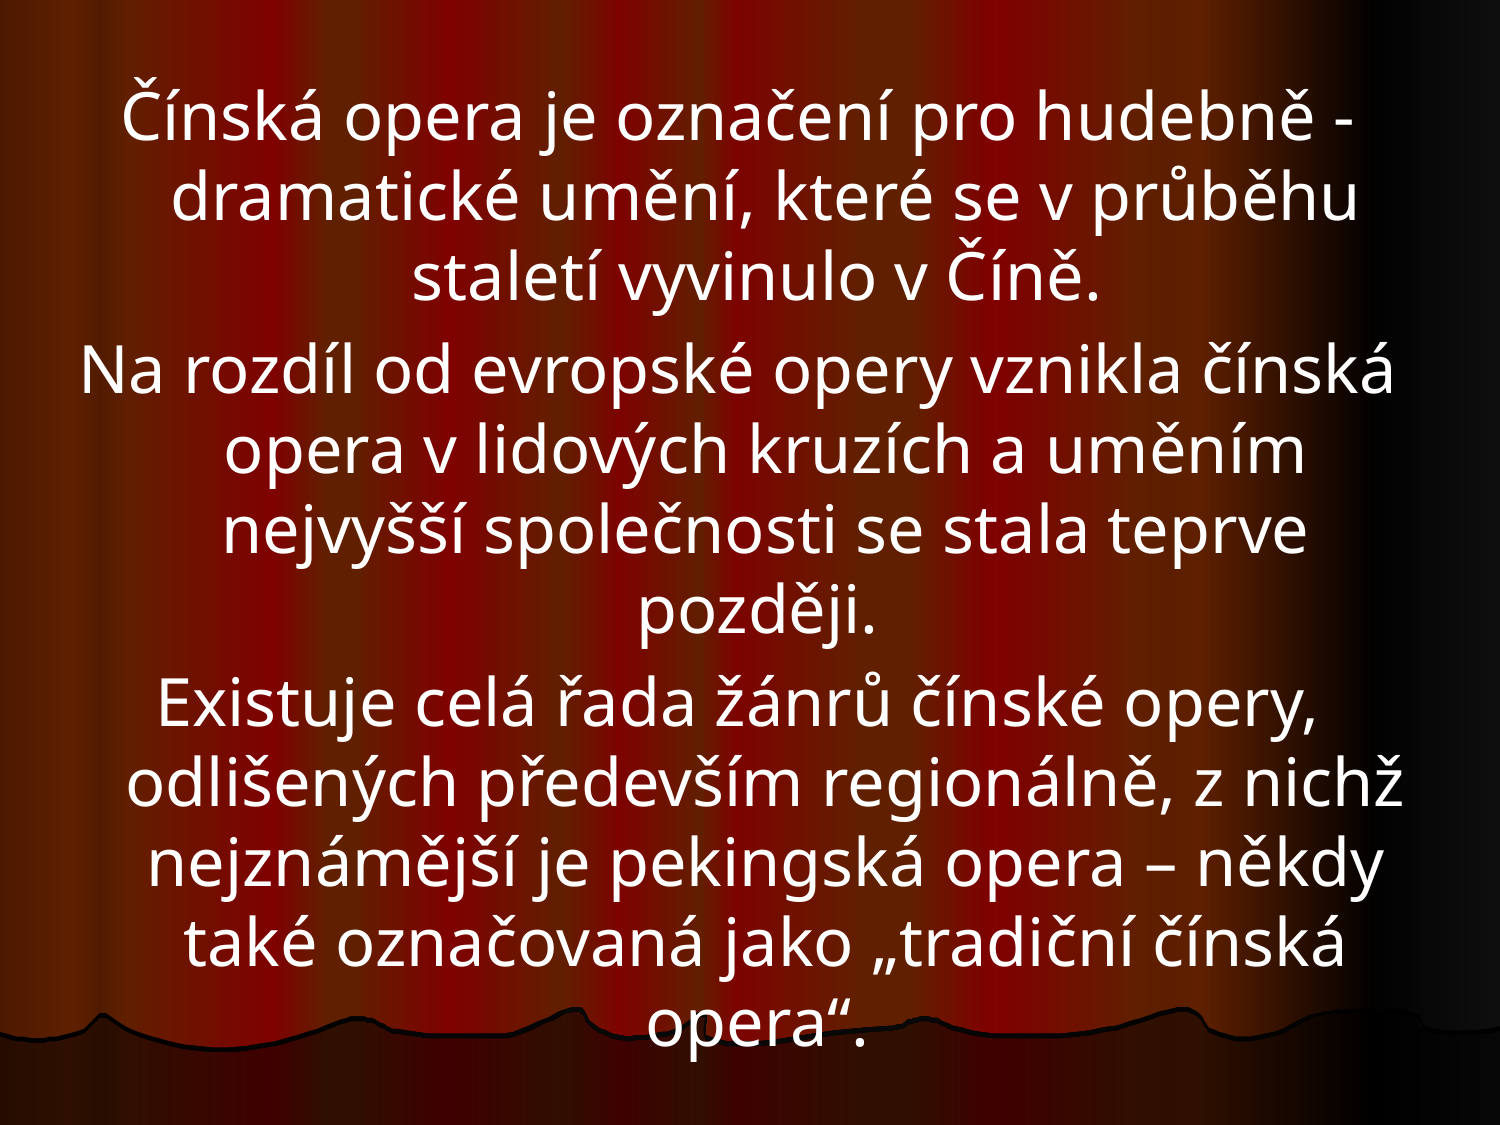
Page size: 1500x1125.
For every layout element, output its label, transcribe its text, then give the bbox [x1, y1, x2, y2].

list Čínská opera je označení pro hudebně - dramatické umění, které se v průběhu staletí vyvinulo v Číně. Na rozdíl od evropské opery vznikla čínská opera v lidových kruzích a uměním nejvyšší společnosti se stala teprve později. Existuje celá řada žánrů čínské opery, odlišených především regionálně, z nichž nejznámější je pekingská opera – někdy také označovaná jako „tradiční čínská opera“. [29, 66, 1447, 1012]
